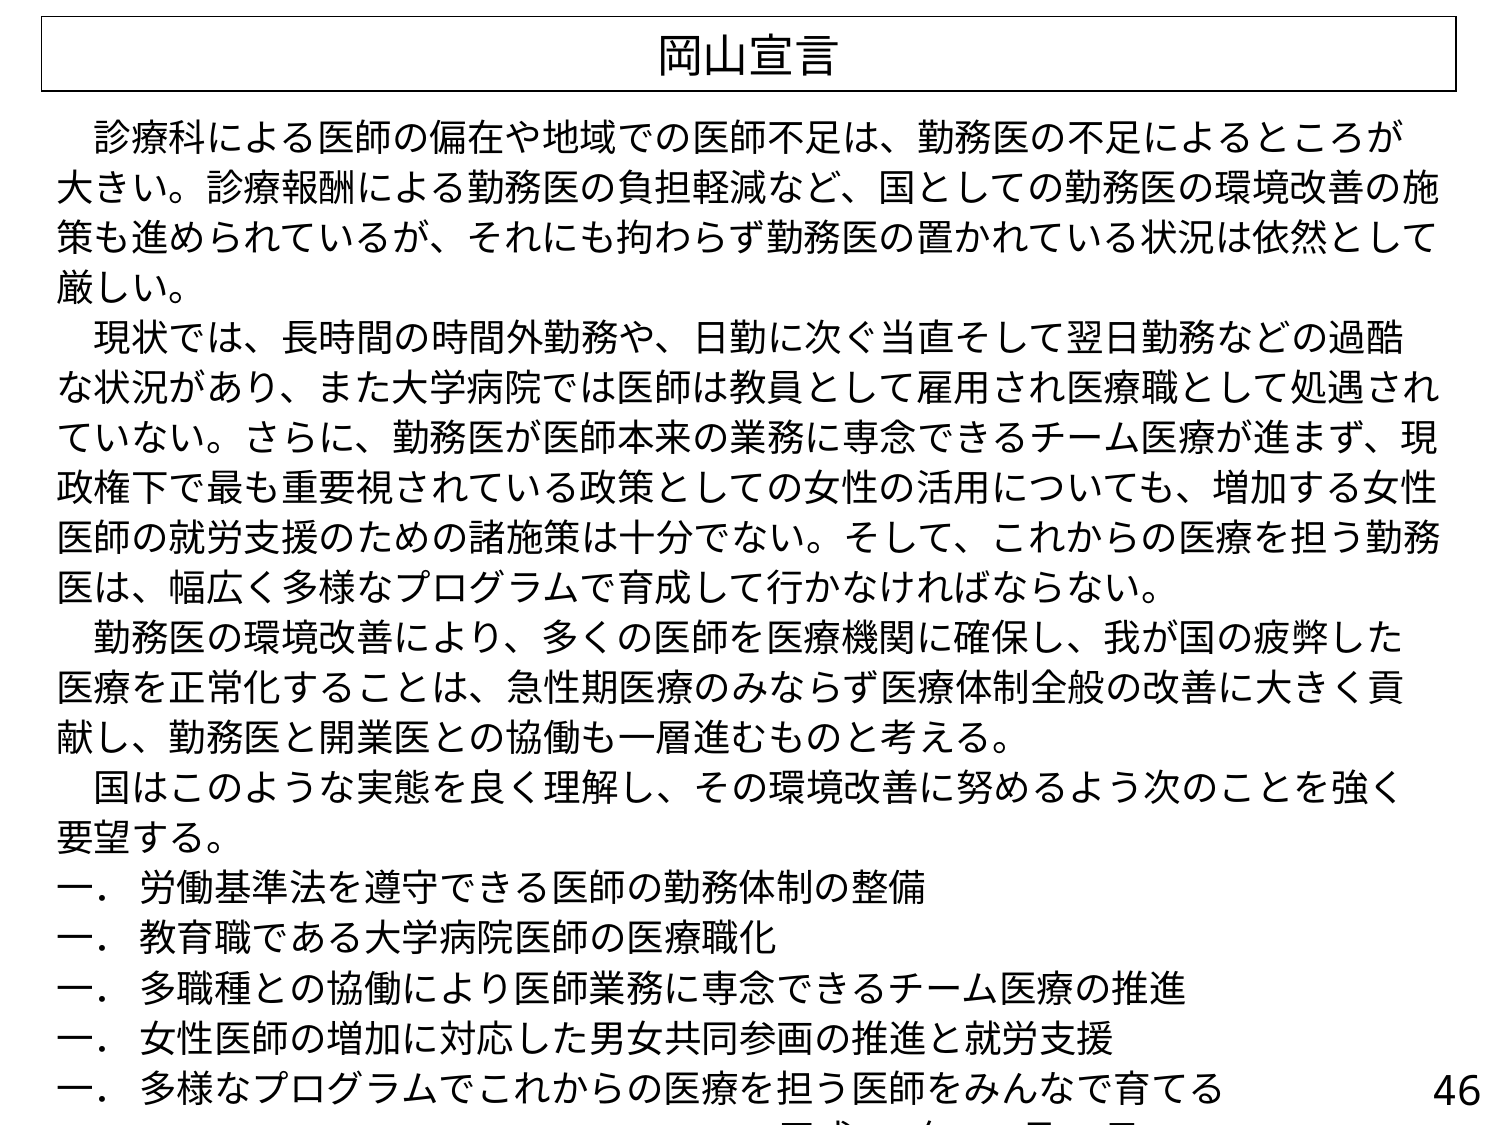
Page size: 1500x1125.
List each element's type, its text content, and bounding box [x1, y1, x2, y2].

text_box 診療科による医師の偏在や地域での医師不足は、勤務医の不足によるところが大きい。診療報酬による勤務医の負担軽減など、国としての勤務医の環境改善の施策も進められているが、それにも拘わらず勤務医の置かれている状況は依然として厳しい。 現状では、長時間の時間外勤務や、日勤に次ぐ当直そして翌日勤務などの過酷な状況があり、また大学病院では医師は教員として雇用され医療職として処遇されていない。さらに、勤務医が医師本来の業務に専念できるチーム医療が進まず、現政権下で最も重要視されている政策としての女性の活用についても、増加する女性医師の就労支援のための諸施策は十分でない。そして、これからの医療を担う勤務医は、幅広く多様なプログラムで育成して行かなければならない。 勤務医の環境改善により、多くの医師を医療機関に確保し、我が国の疲弊した医療を正常化することは、急性期医療のみならず医療体制全般の改善に大きく貢献し、勤務医と開業医との協働も一層進むものと考える。 国はこのような実態を良く理解し、その環境改善に努めるよう次のことを強く要望する。 一． 労働基準法を遵守できる医師の勤務体制の整備 一． 教育職である大学病院医師の医療職化 一． 多職種との協働により医師業務に専念できるチーム医療の推進 一． 女性医師の増加に対応した男女共同参画の推進と就労支援 一． 多様なプログラムでこれからの医療を担う医師をみんなで育てる 平成25 年11 月9 日 全国医師会勤務医部会連絡協議会・岡山 [41, 101, 1456, 1125]
slide_number 45 [1456, 1062, 1498, 1122]
text_box 岡山宣言 [41, 16, 1456, 92]
